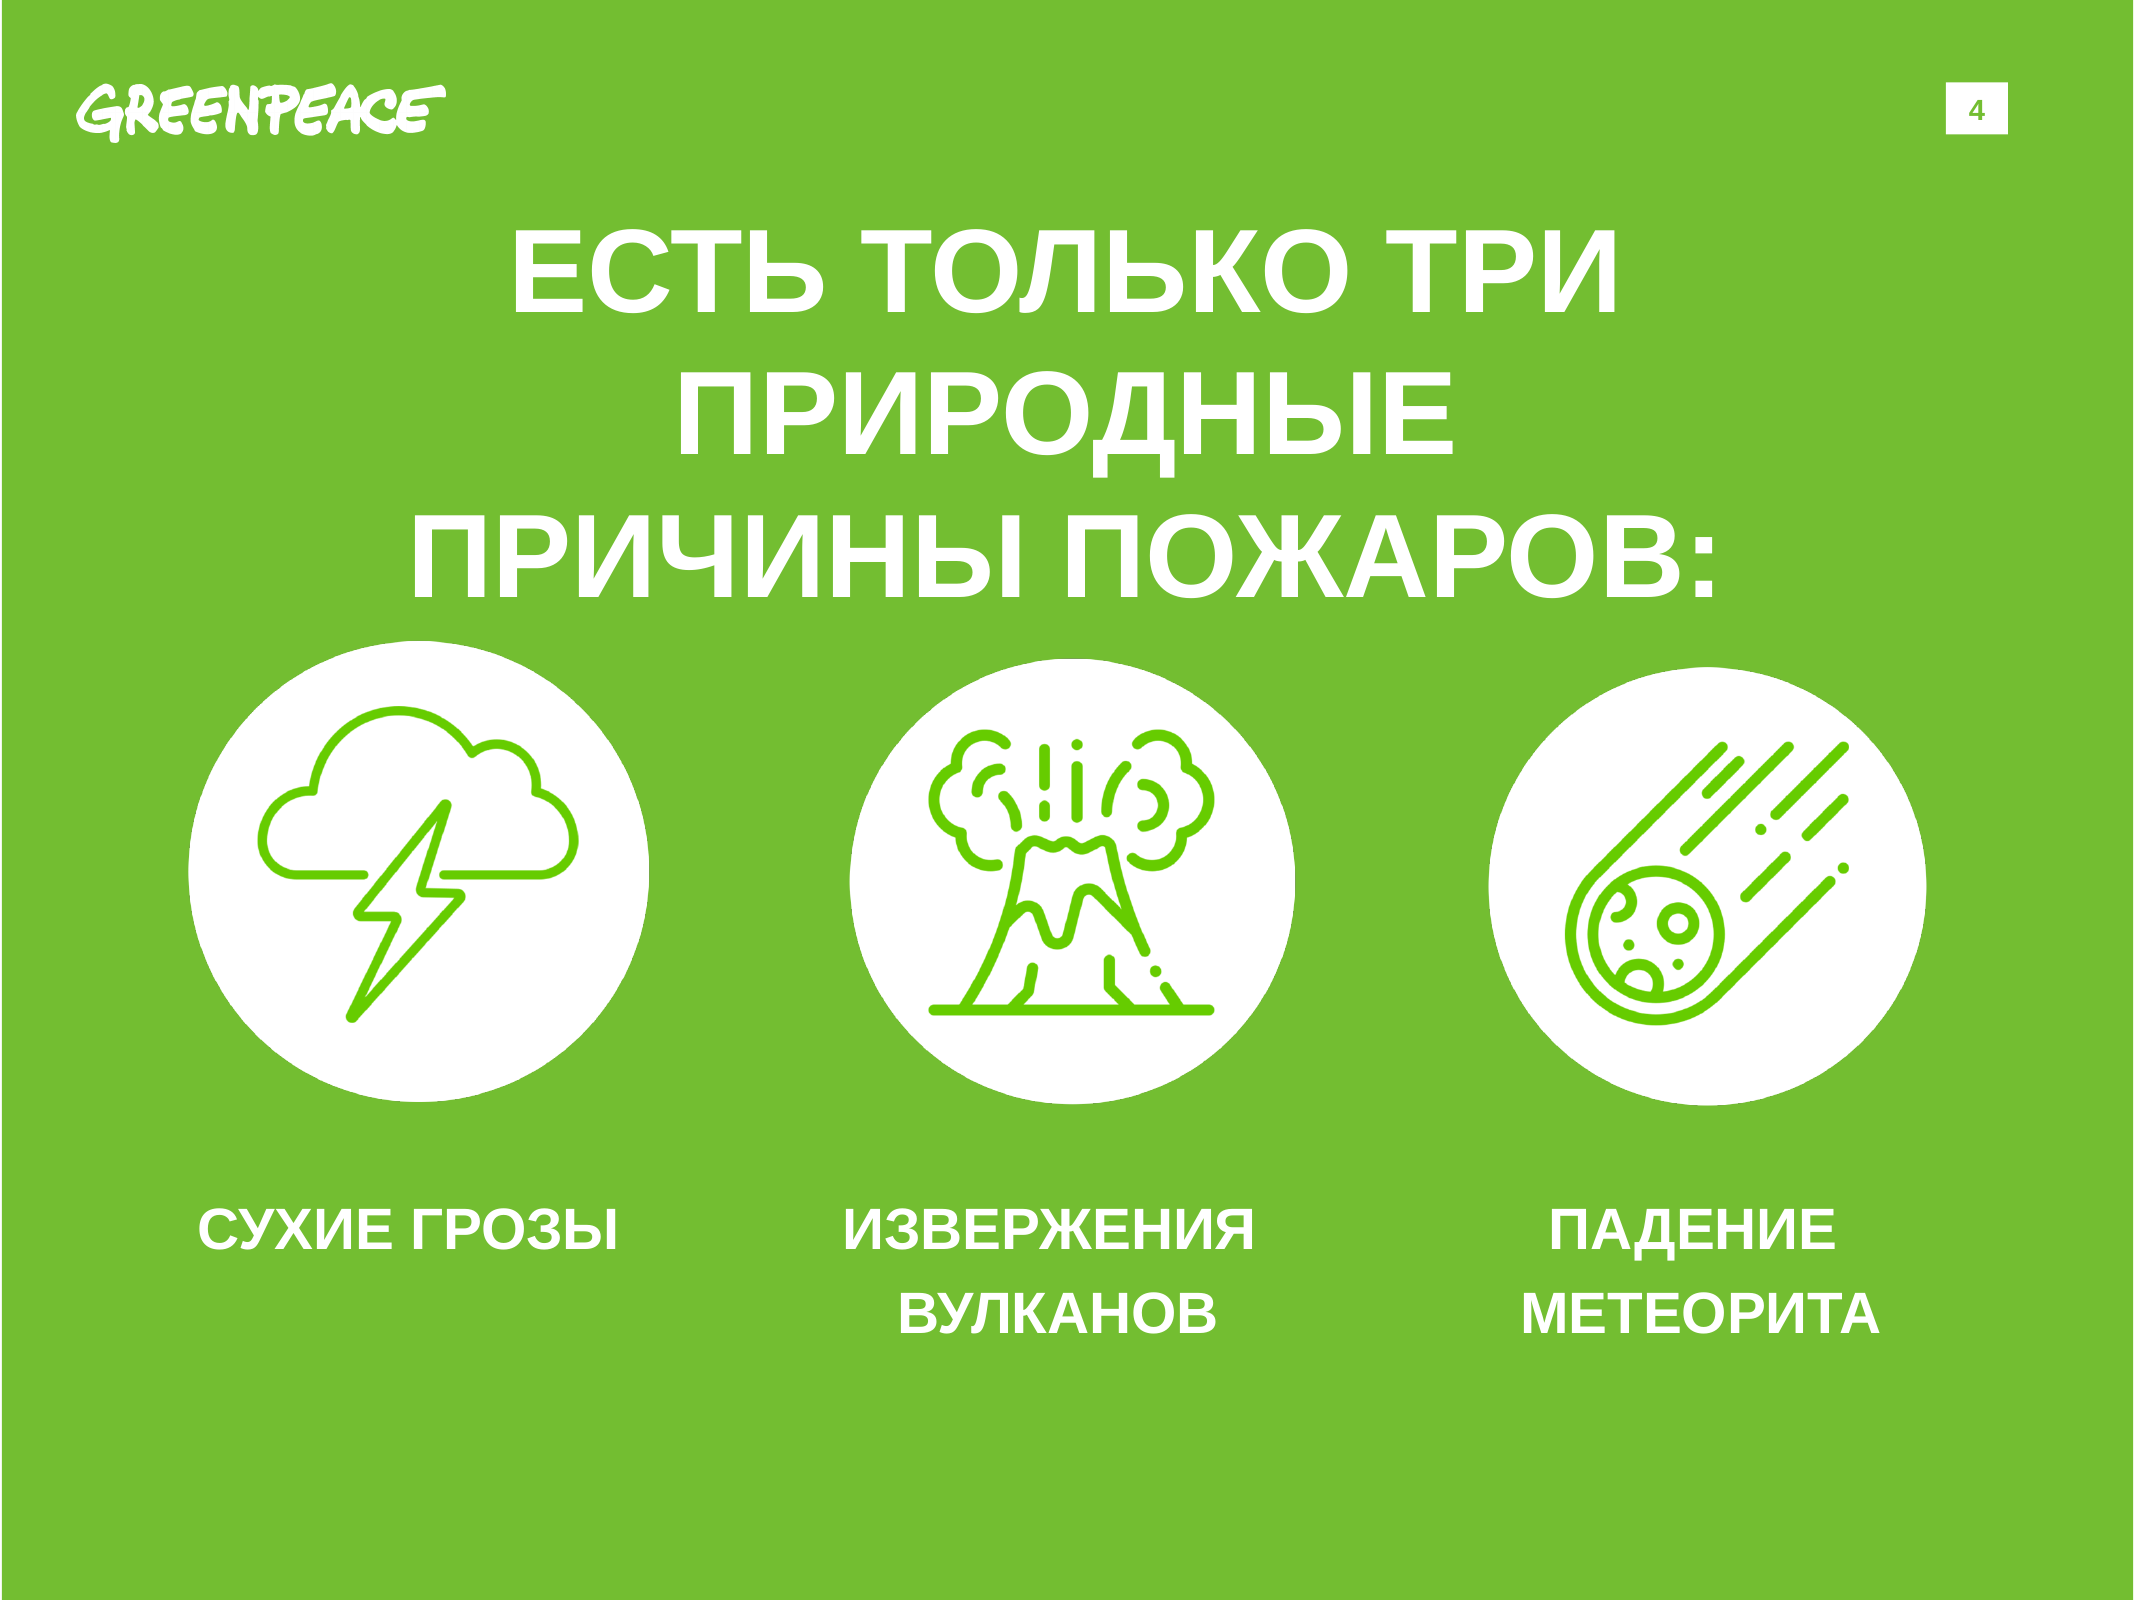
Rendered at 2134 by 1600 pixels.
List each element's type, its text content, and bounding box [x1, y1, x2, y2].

picture [75, 83, 447, 143]
slide_number 4 [1945, 81, 2009, 135]
text_box ЕСТЬ ТОЛЬКО ТРИ ПРИРОДНЫЕ ПРИЧИНЫ ПОЖАРОВ: [124, 185, 2008, 630]
picture [773, 585, 1358, 1171]
text_box [1, 0, 2134, 1600]
text_box СУХИЕ ГРОЗЫ [182, 1176, 635, 1269]
text_box ПАДЕНИЕ МЕТЕОРИТА [1505, 1175, 1897, 1353]
picture [109, 566, 714, 1171]
text_box ИЗВЕРЖЕНИЯ ВУЛКАНОВ [827, 1176, 1288, 1353]
picture [1414, 596, 1988, 1171]
